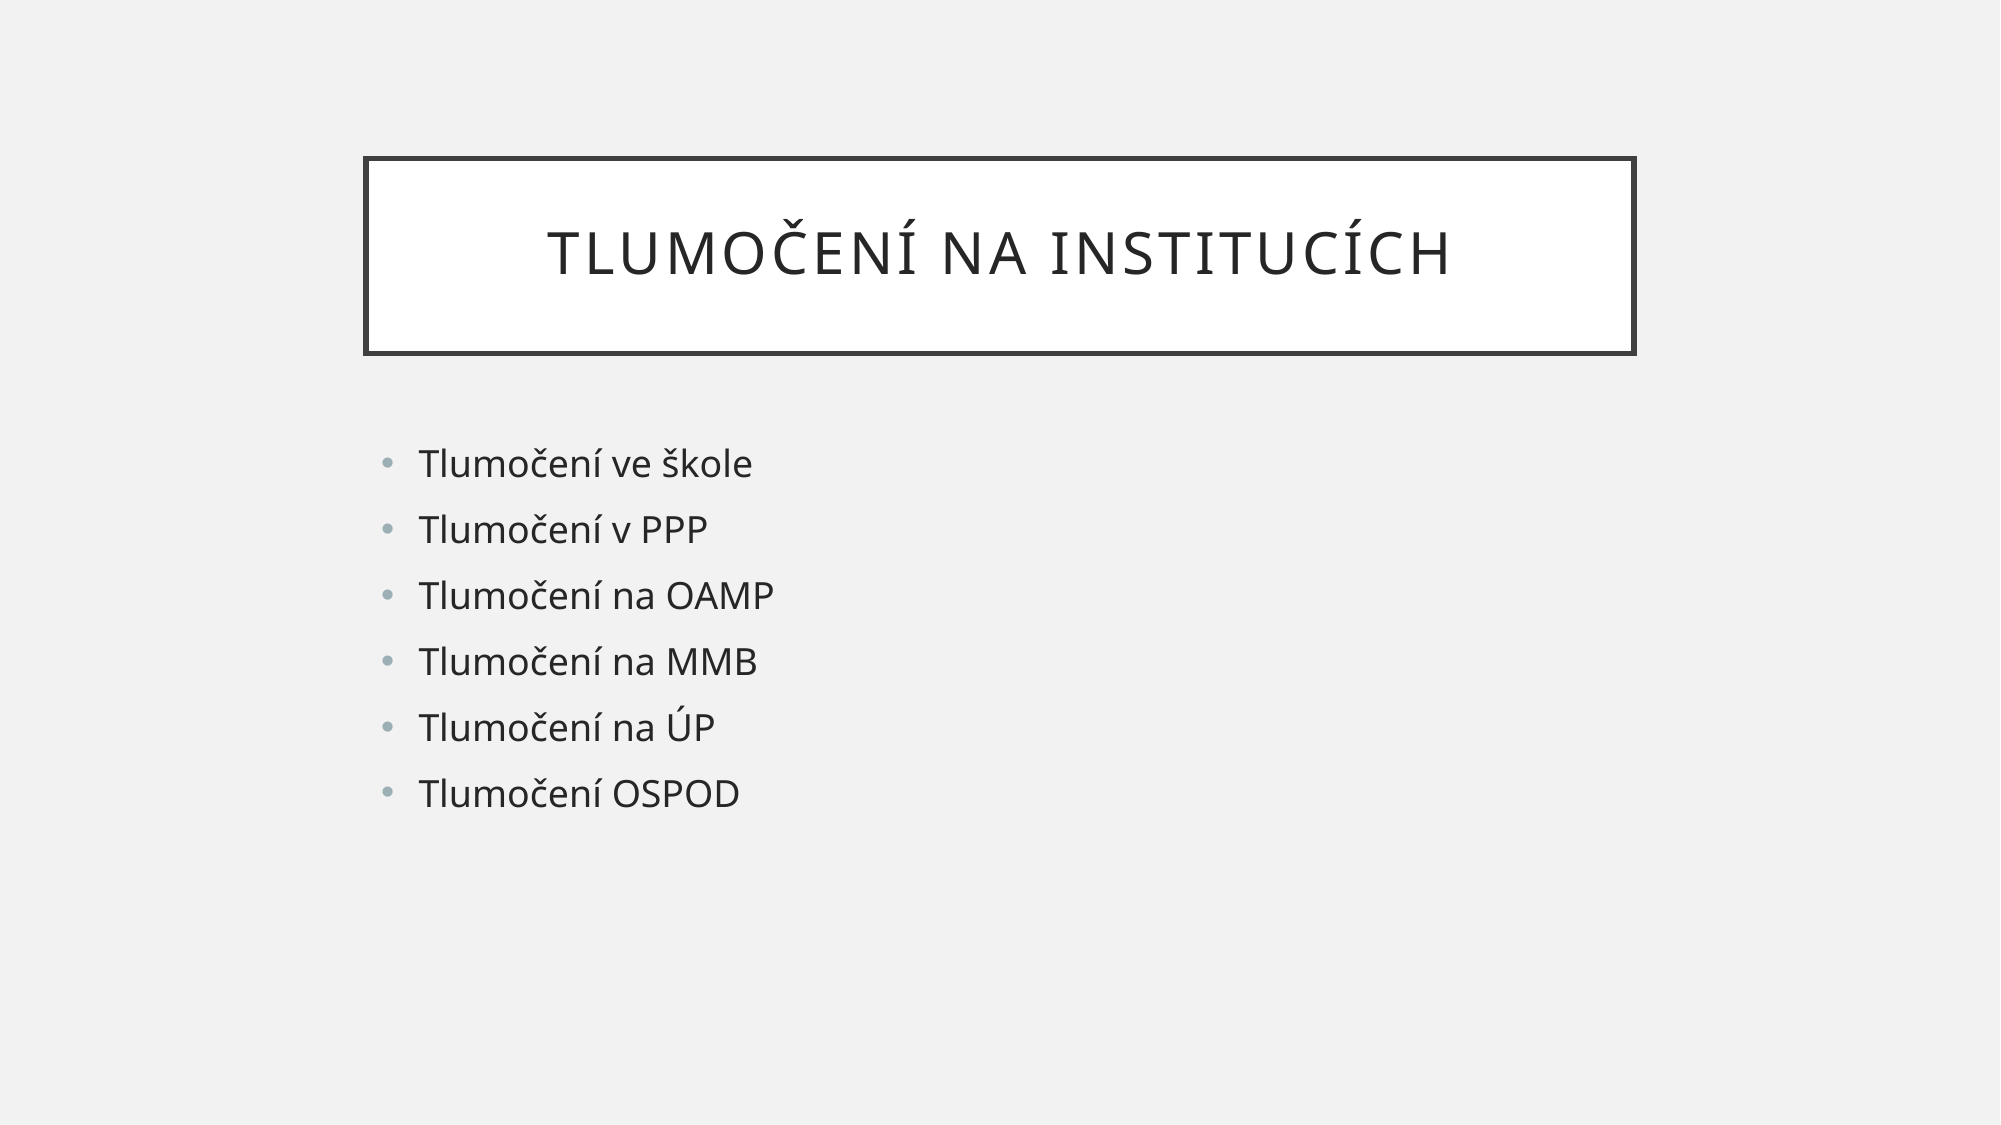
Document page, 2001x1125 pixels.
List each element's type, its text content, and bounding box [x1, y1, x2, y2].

list Tlumočení ve škole Tlumočení v PPP Tlumočení na OAMP Tlumočení na MMB Tlumočení na ÚP Tlumočení OSPOD [366, 432, 1634, 942]
title Tlumočení na institucích [363, 156, 1637, 356]
